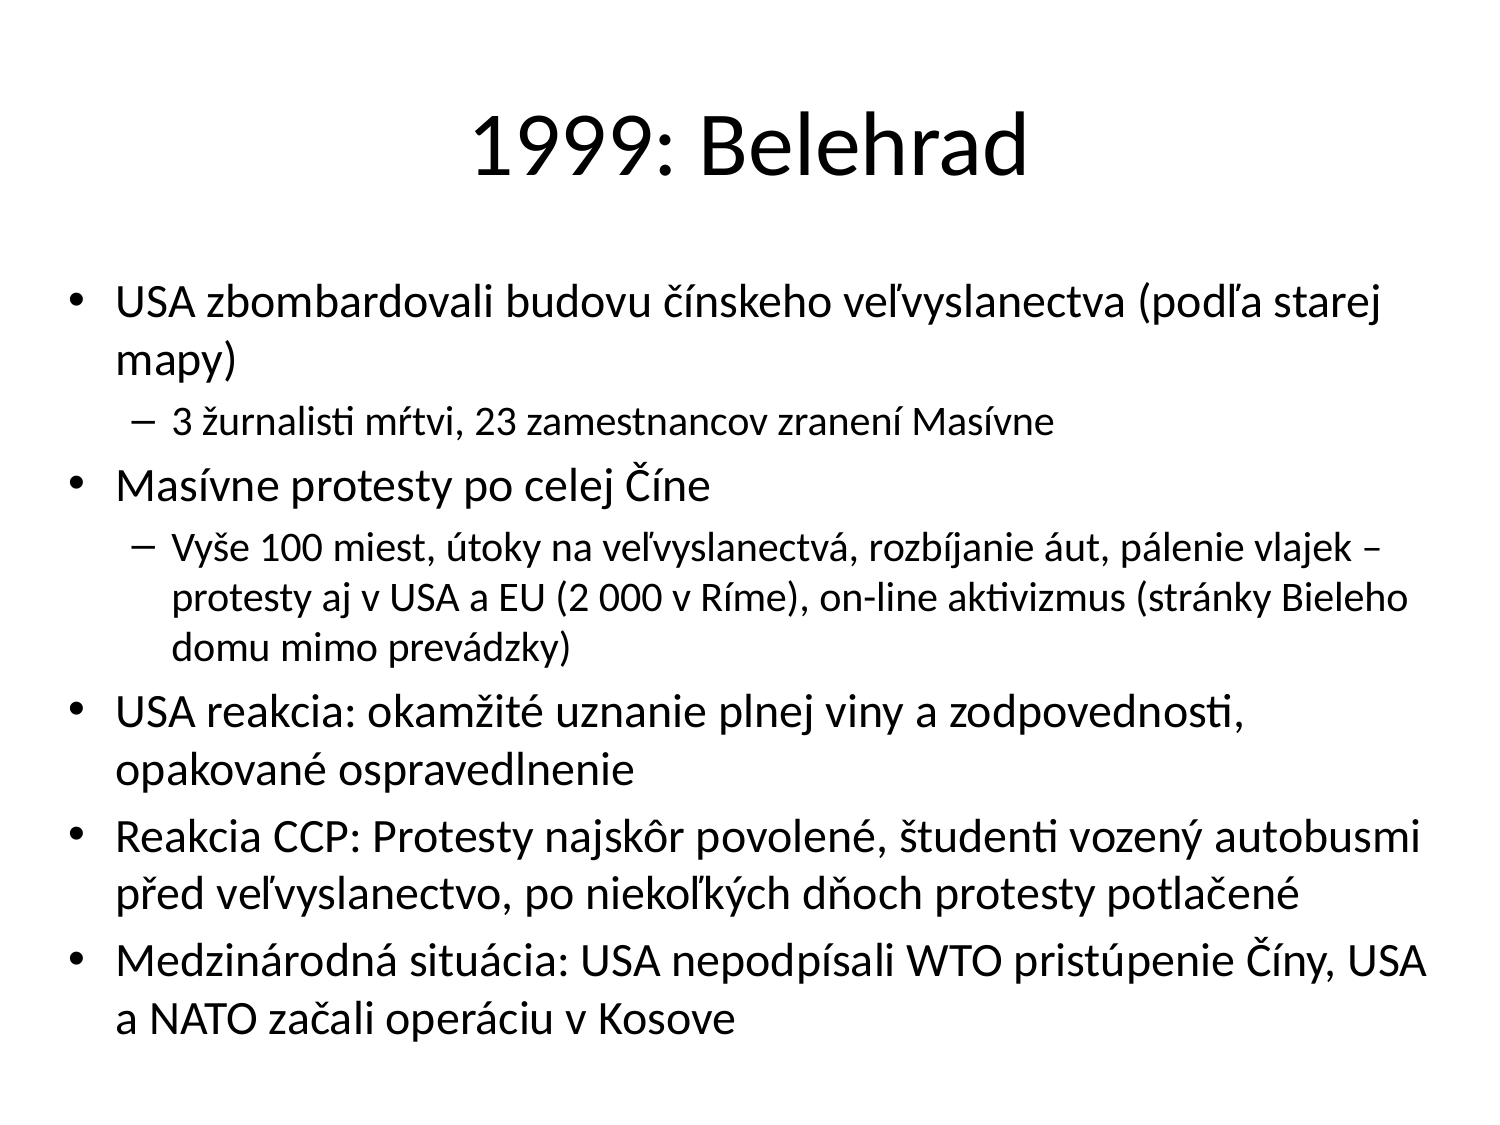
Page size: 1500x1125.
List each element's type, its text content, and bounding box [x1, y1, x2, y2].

list USA zbombardovali budovu čínskeho veľvyslanectva (podľa starej mapy) 3 žurnalisti mŕtvi, 23 zamestnancov zranení Masívne Masívne protesty po celej Číne Vyše 100 miest, útoky na veľvyslanectvá, rozbíjanie áut, pálenie vlajek – protesty aj v USA a EU (2 000 v Ríme), on-line aktivizmus (stránky Bieleho domu mimo prevádzky) USA reakcia: okamžité uznanie plnej viny a zodpovednosti, opakované ospravedlnenie Reakcia CCP: Protesty najskôr povolené, študenti vozený autobusmi před veľvyslanectvo, po niekoľkých dňoch protesty potlačené Medzinárodná situácia: USA nepodpísali WTO pristúpenie Číny, USA a NATO začali operáciu v Kosove [53, 262, 1459, 1106]
title 1999: Belehrad [75, 45, 1425, 233]
